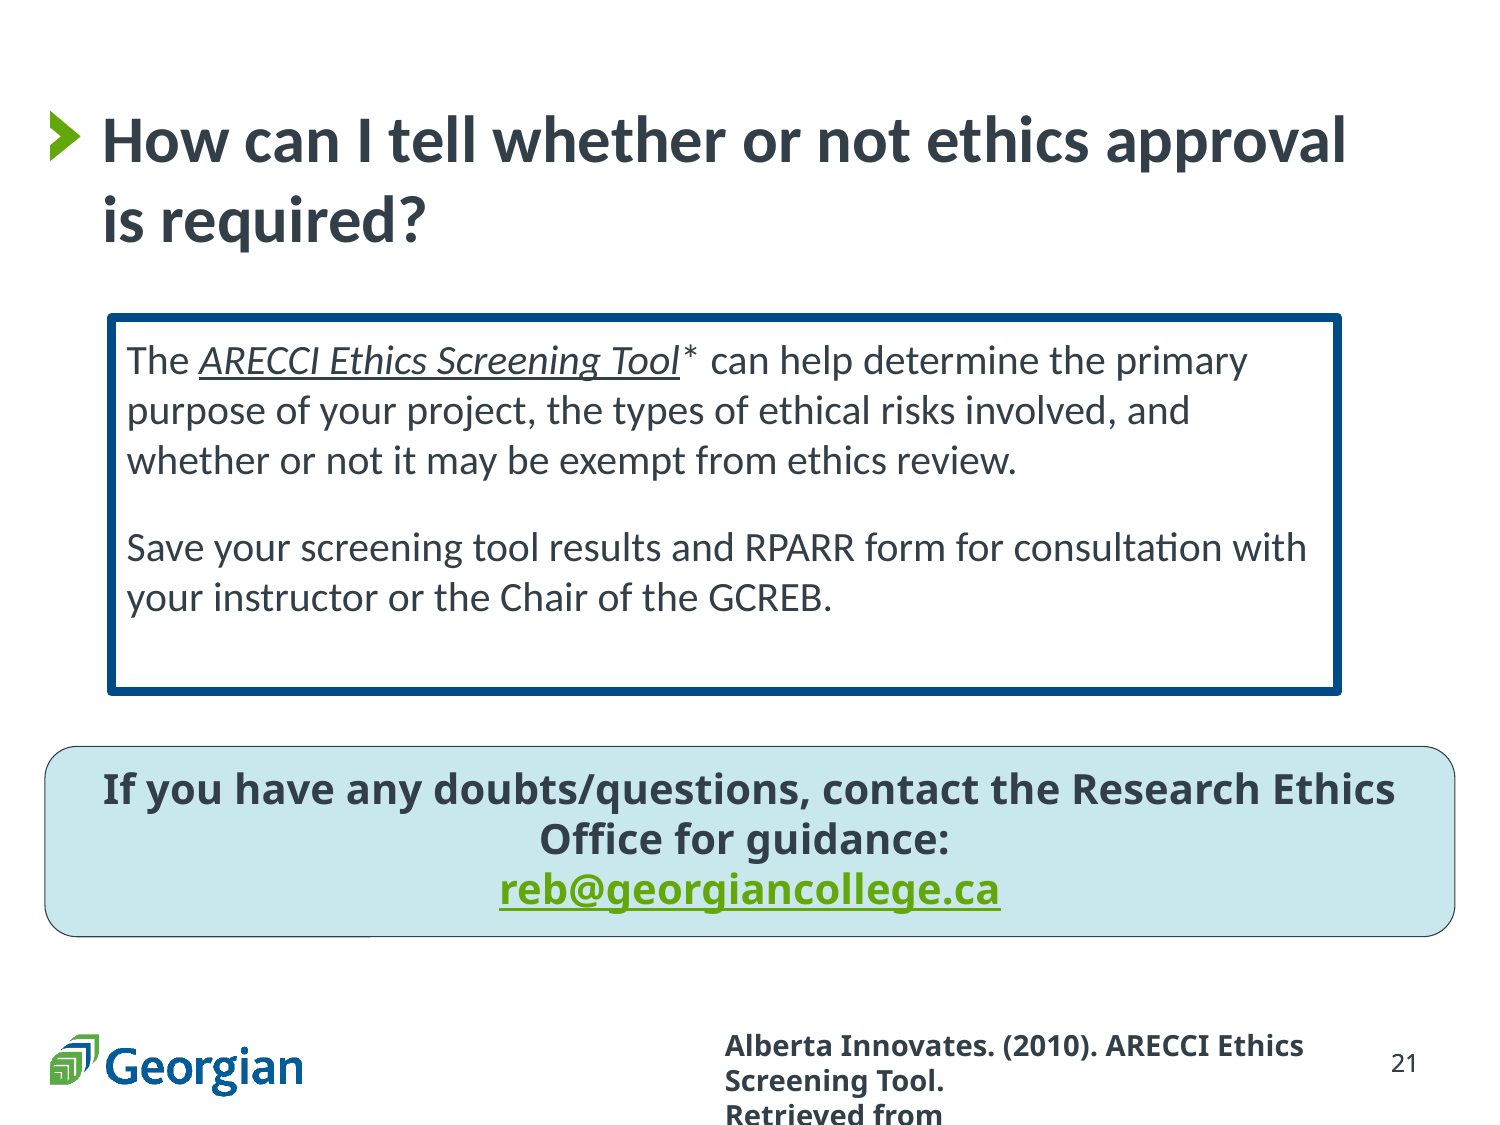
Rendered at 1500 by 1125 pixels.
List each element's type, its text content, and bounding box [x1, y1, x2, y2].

text_box If you have any doubts/questions, contact the Research Ethics Office for guidance: reb@georgiancollege.ca [42, 744, 1458, 939]
picture [24, 1017, 328, 1122]
text_box The ARECCI Ethics Screening Tool* can help determine the primary purpose of your project, the types of ethical risks involved, and whether or not it may be exempt from ethics review. Save your screening tool results and RPARR form for consultation with your instructor or the Chair of the GCREB. [111, 317, 1338, 692]
text_box Alberta Innovates. (2010). ARECCI Ethics Screening Tool. Retrieved from aihealthsolutions.ca/arecci/screening/ [710, 1019, 1400, 1125]
title How can I tell whether or not ethics approval is required? [50, 95, 1400, 284]
